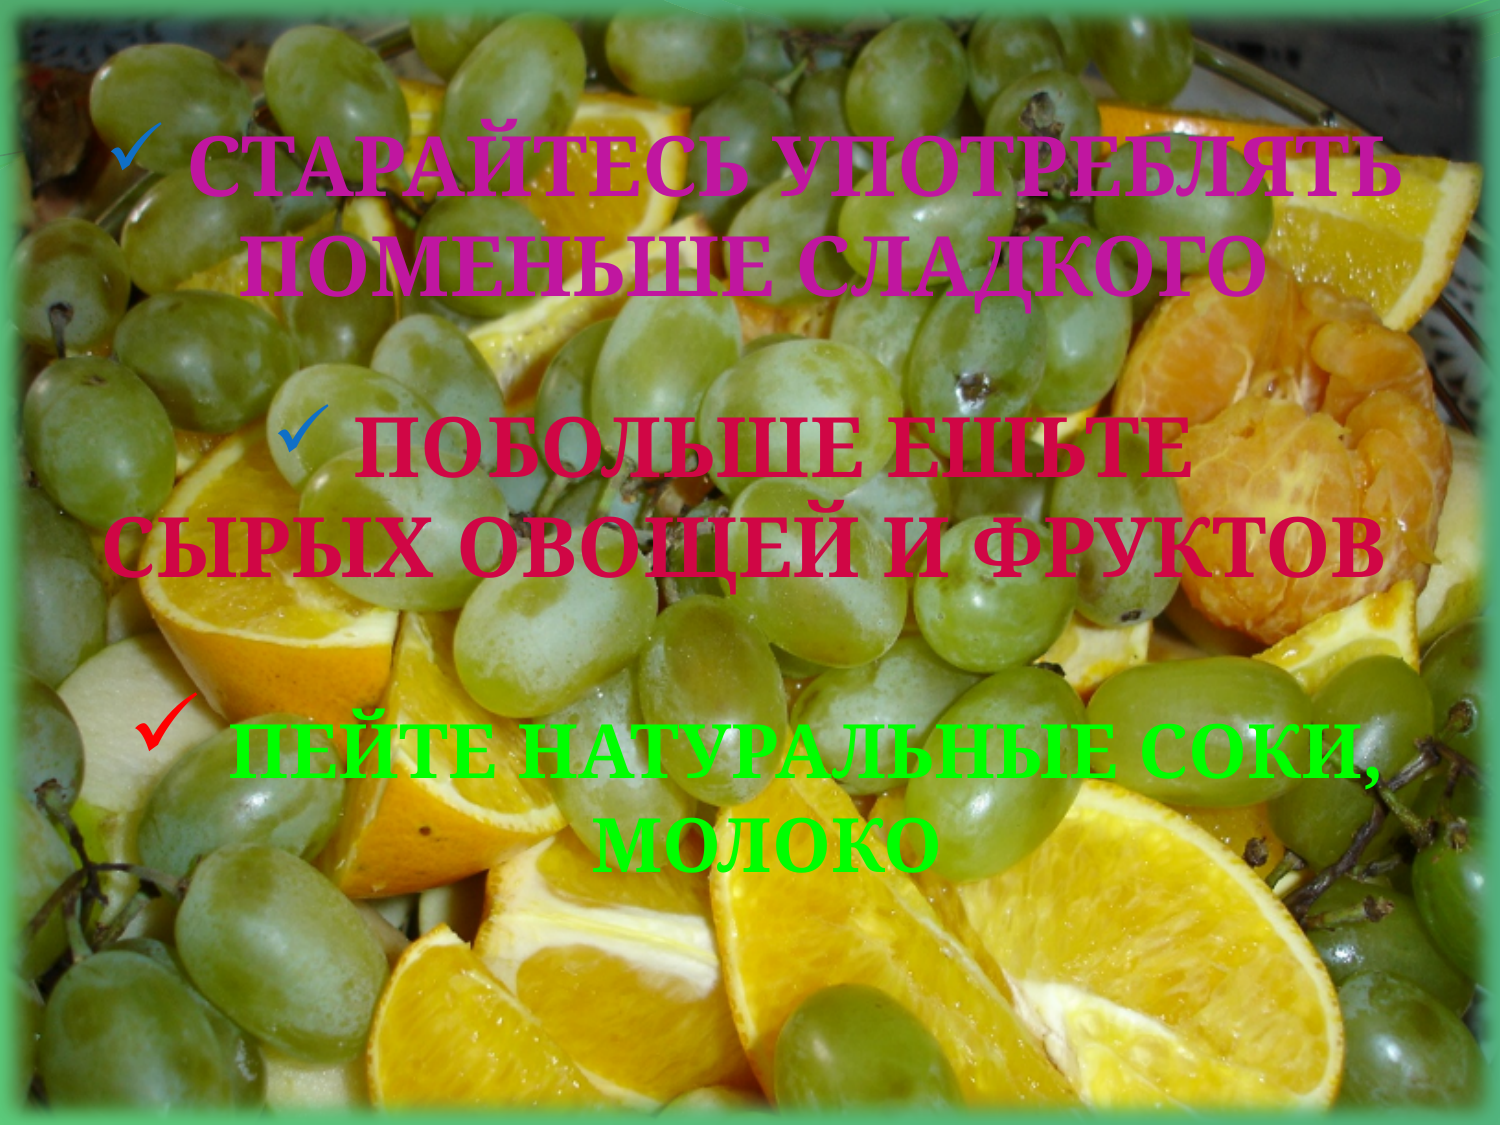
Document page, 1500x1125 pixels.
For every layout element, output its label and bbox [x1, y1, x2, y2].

list [0, 0, 1500, 1125]
